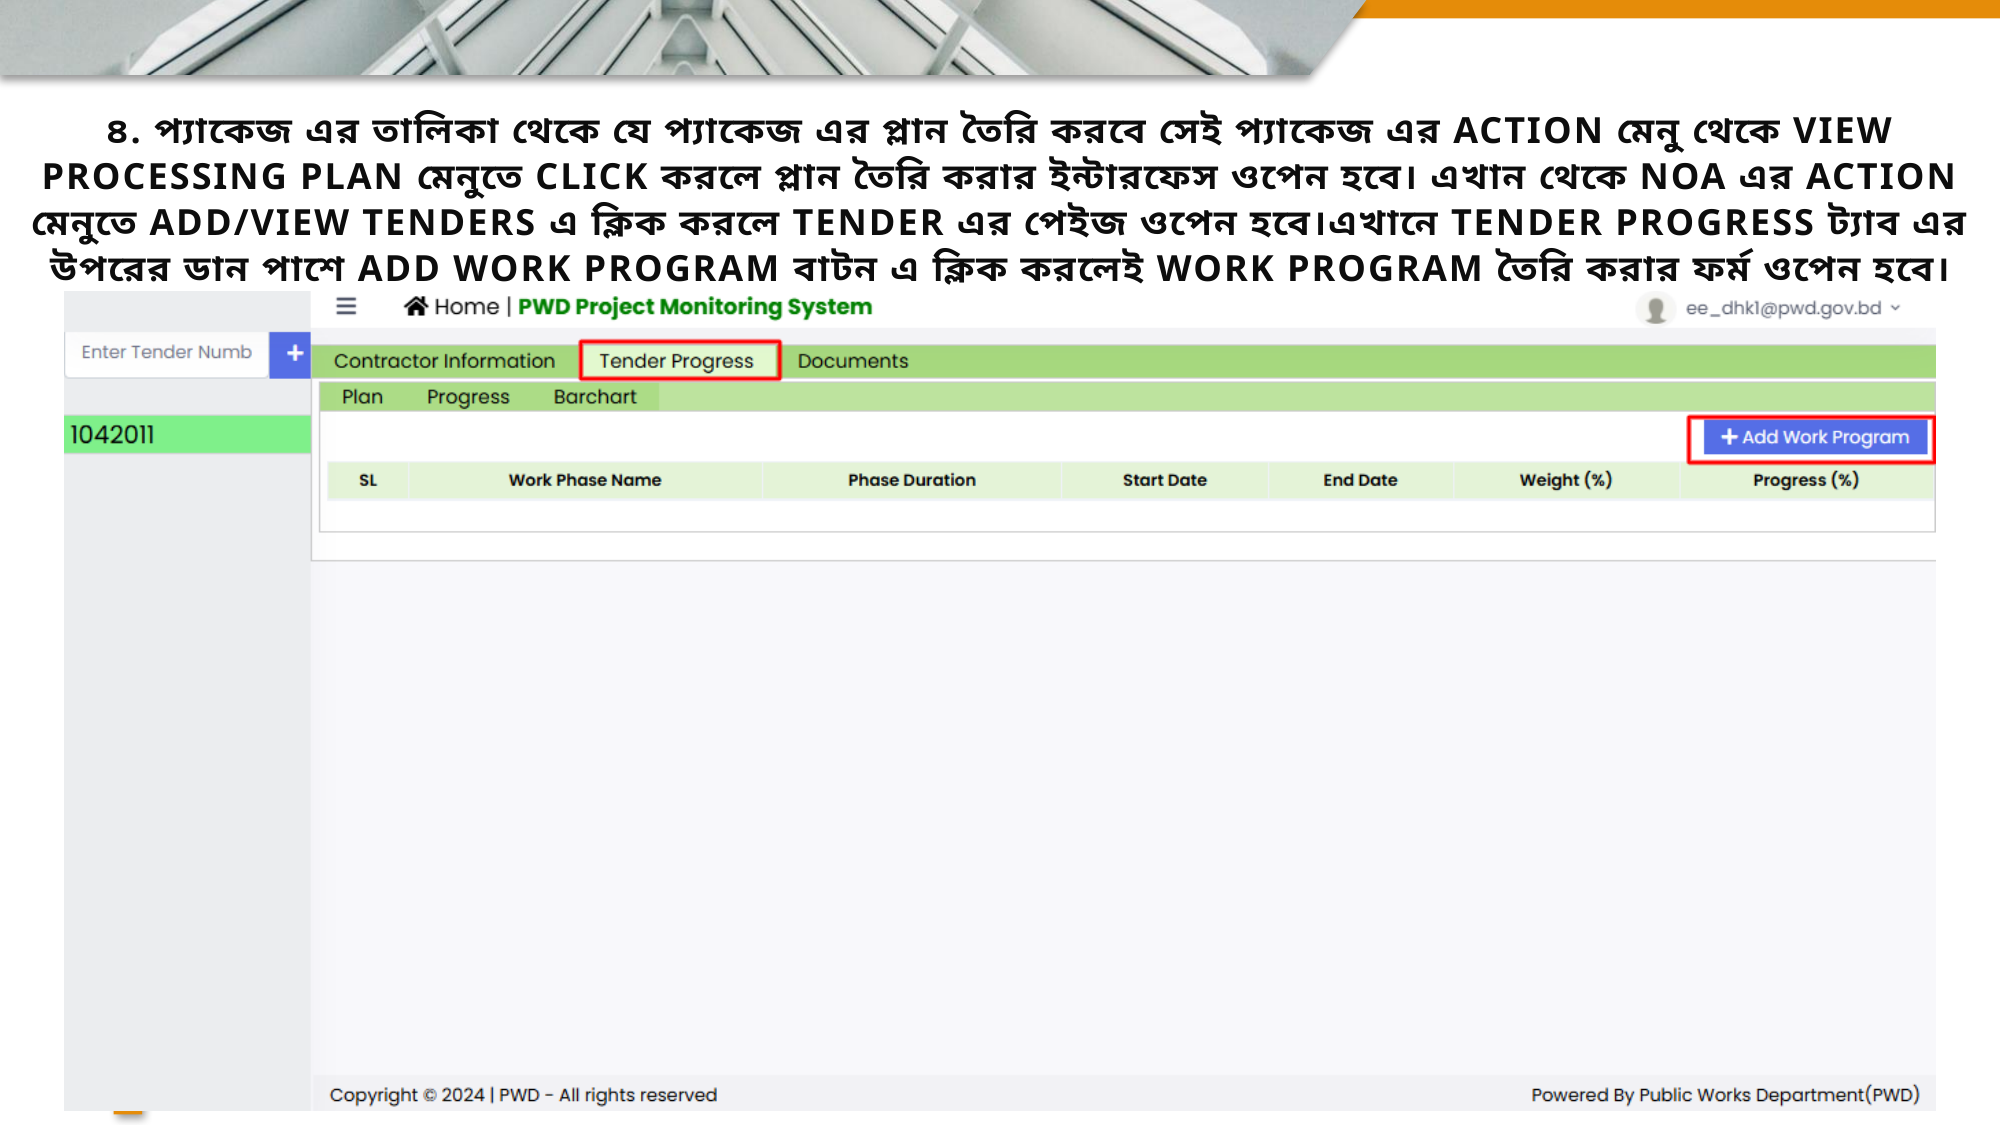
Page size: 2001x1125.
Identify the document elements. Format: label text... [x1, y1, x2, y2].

title ৪. প্যাকেজ এর তালিকা থেকে যে প্যাকেজ এর প্লান তৈরি করবে সেই প্যাকেজ এর Action মেনু থেকে View Processing Plan মেনুতে click করলে প্লান তৈরি করার ইন্টারফেস ওপেন হবে। এখান থেকে NOA এর Action মেনুতে Add/View Tenders এ ক্লিক করলে Tender এর পেইজ ওপেন হবে।এখানে Tender Progress ট্যাব এর উপরের ডান পাশে Add Work Program বাটন এ ক্লিক করলেই Work Program তৈরি করার ফর্ম ওপেন হবে। [0, 96, 2000, 300]
picture [63, 291, 1937, 1111]
picture [0, 0, 1367, 76]
